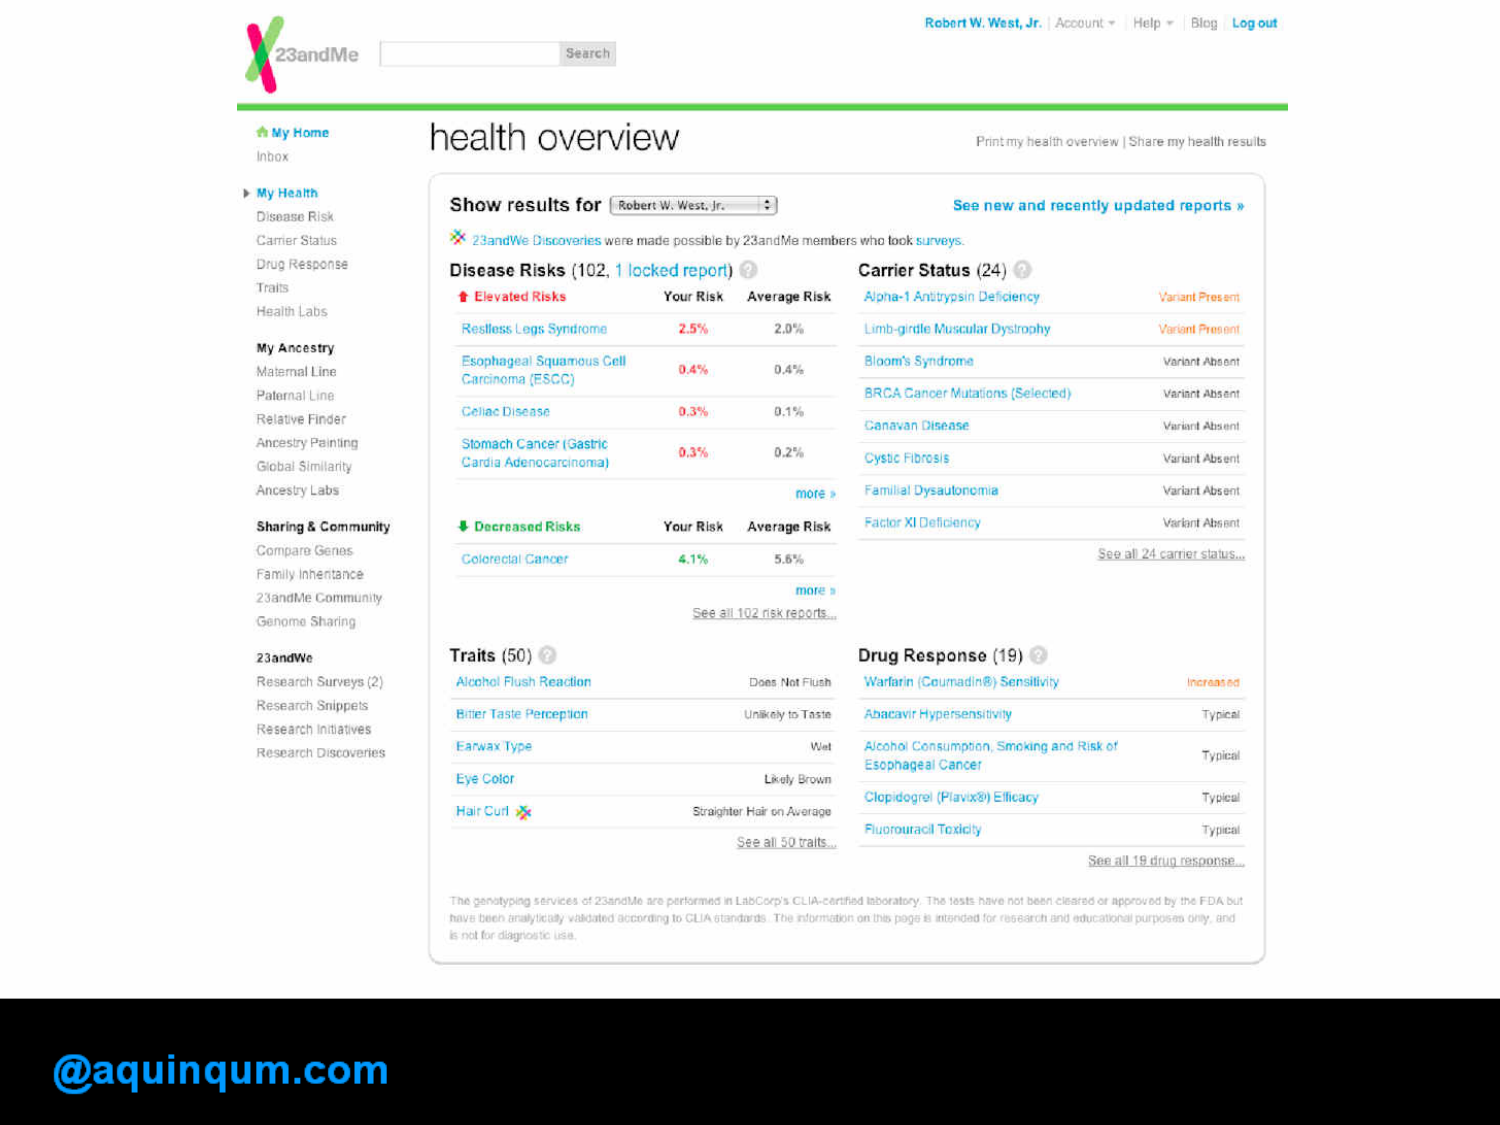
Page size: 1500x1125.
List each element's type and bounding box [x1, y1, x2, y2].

list [237, 6, 1288, 976]
picture [0, 0, 1500, 1125]
